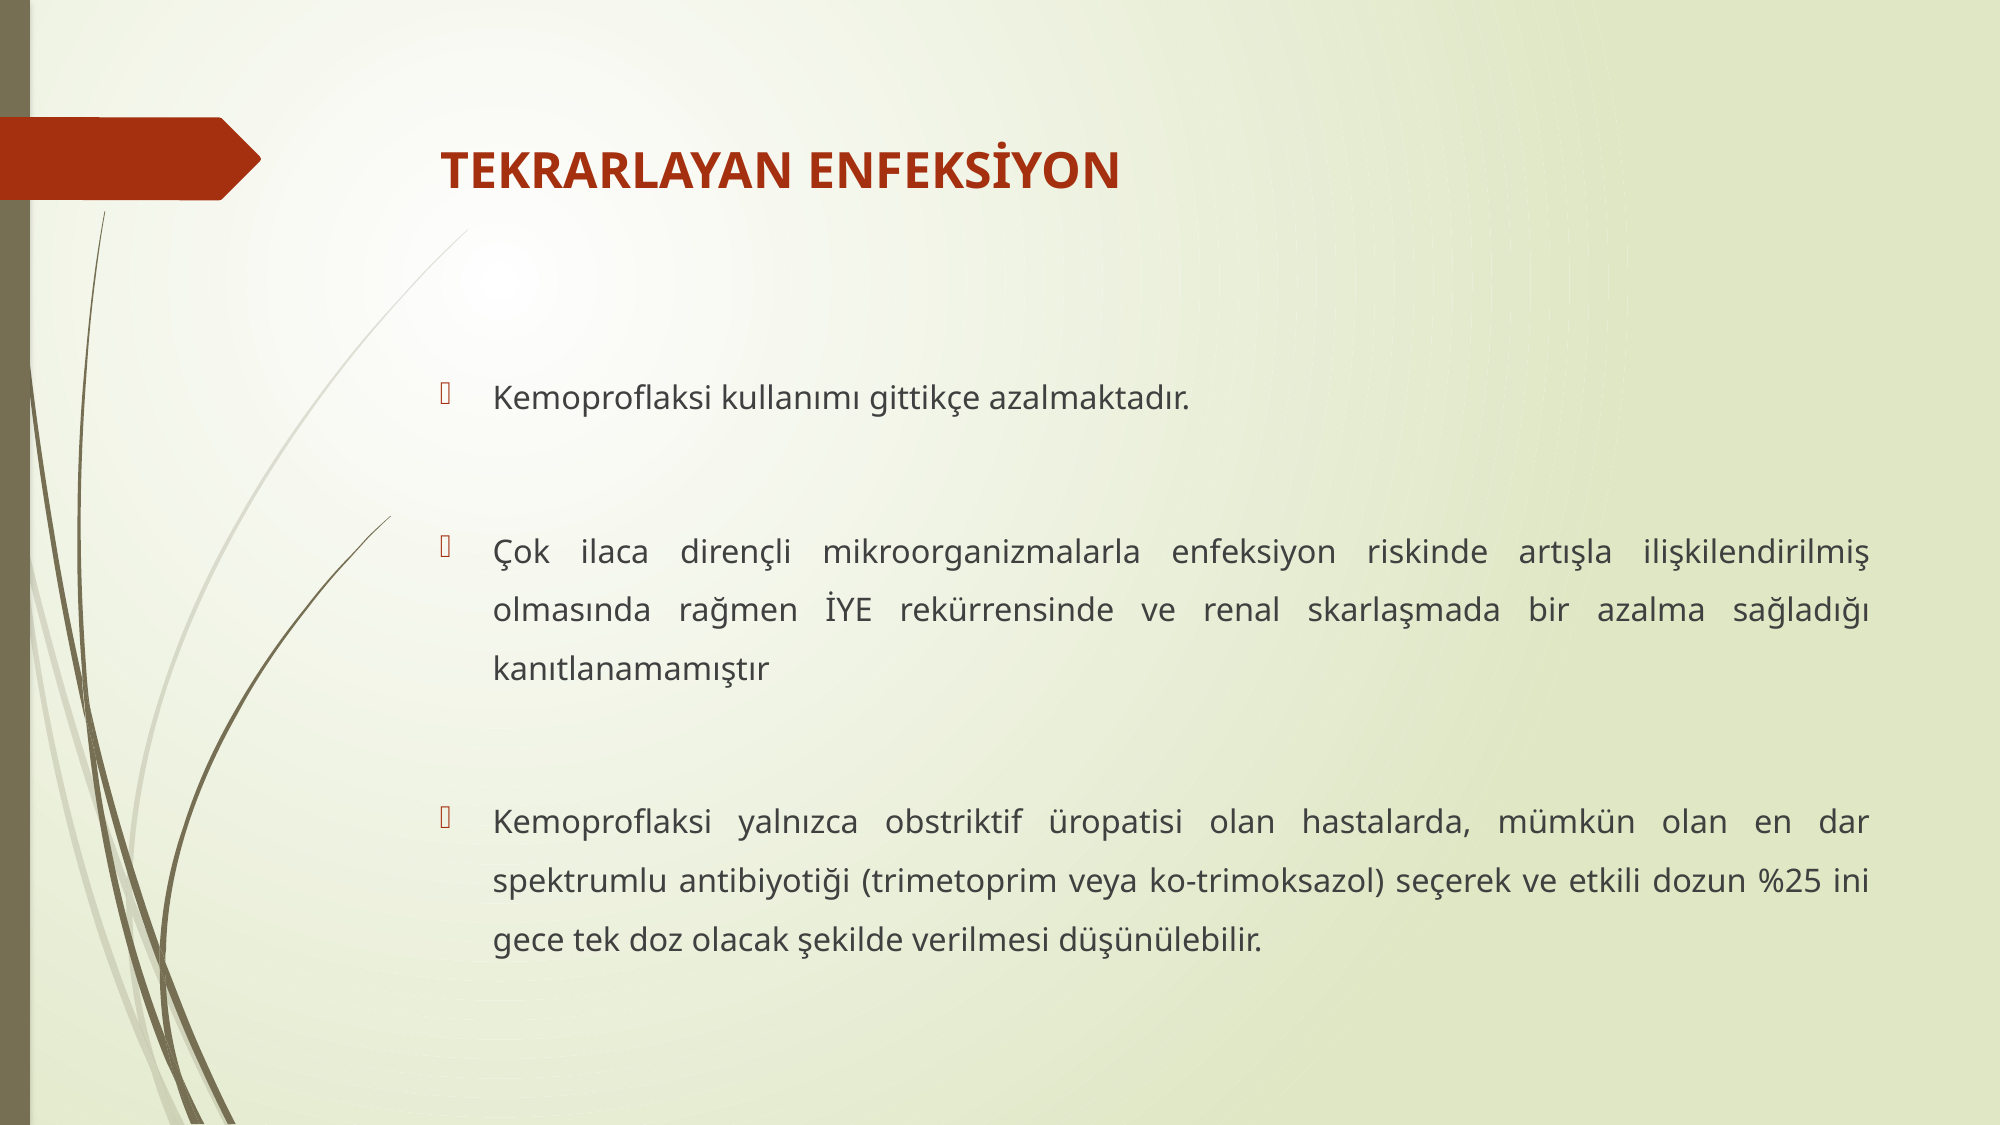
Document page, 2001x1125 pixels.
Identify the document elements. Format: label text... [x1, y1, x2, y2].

title TEKRARLAYAN ENFEKSİYON [425, 130, 1888, 234]
list Kemoproflaksi kullanımı gittikçe azalmaktadır. Çok ilaca dirençli mikroorganizmalarla enfeksiyon riskinde artışla ilişkilendirilmiş olmasında rağmen İYE rekürrensinde ve renal skarlaşmada bir azalma sağladığı kanıtlanamamıştır Kemoproflaksi yalnızca obstriktif üropatisi olan hastalarda, mümkün olan en dar spektrumlu antibiyotiği (trimetoprim veya ko-trimoksazol) seçerek ve etkili dozun %25 ini gece tek doz olacak şekilde verilmesi düşünülebilir. [424, 350, 1888, 970]
